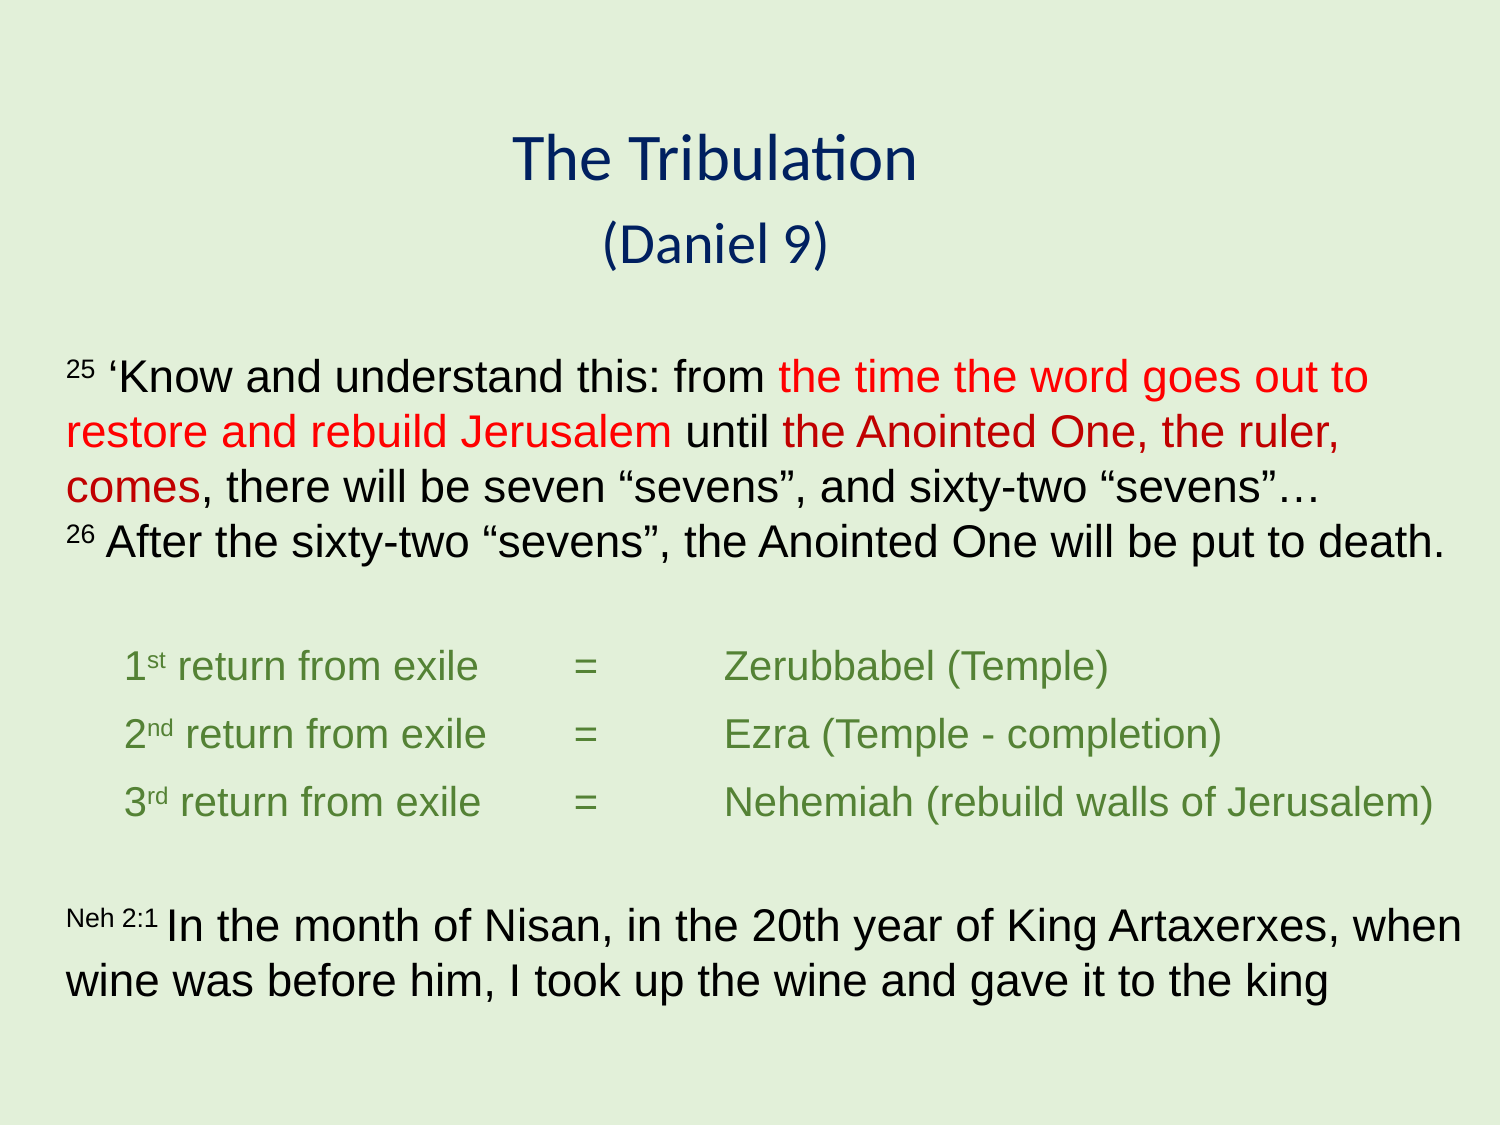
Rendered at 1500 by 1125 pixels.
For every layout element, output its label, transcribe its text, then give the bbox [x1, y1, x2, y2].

subtitle The Tribulation [153, 115, 1279, 206]
text_box 2nd return from exile = Ezra (Temple - completion) [109, 699, 1500, 765]
text_box (Daniel 9) [153, 206, 1279, 298]
text_box 1st return from exile = Zerubbabel (Temple) [109, 631, 1500, 697]
text_box 25 ‘Know and understand this: from the time the word goes out to restore and rebuild Jerusalem until the Anointed One, the ruler, comes, there will be seven “sevens”, and sixty-two “sevens”… 26 After the sixty-two “sevens”, the Anointed One will be put to death. [51, 339, 1468, 574]
text_box 3rd return from exile = Nehemiah (rebuild walls of Jerusalem) [109, 767, 1500, 833]
text_box Neh 2:1 In the month of Nisan, in the 20th year of King Artaxerxes, when wine was before him, I took up the wine and gave it to the king [51, 887, 1485, 1013]
